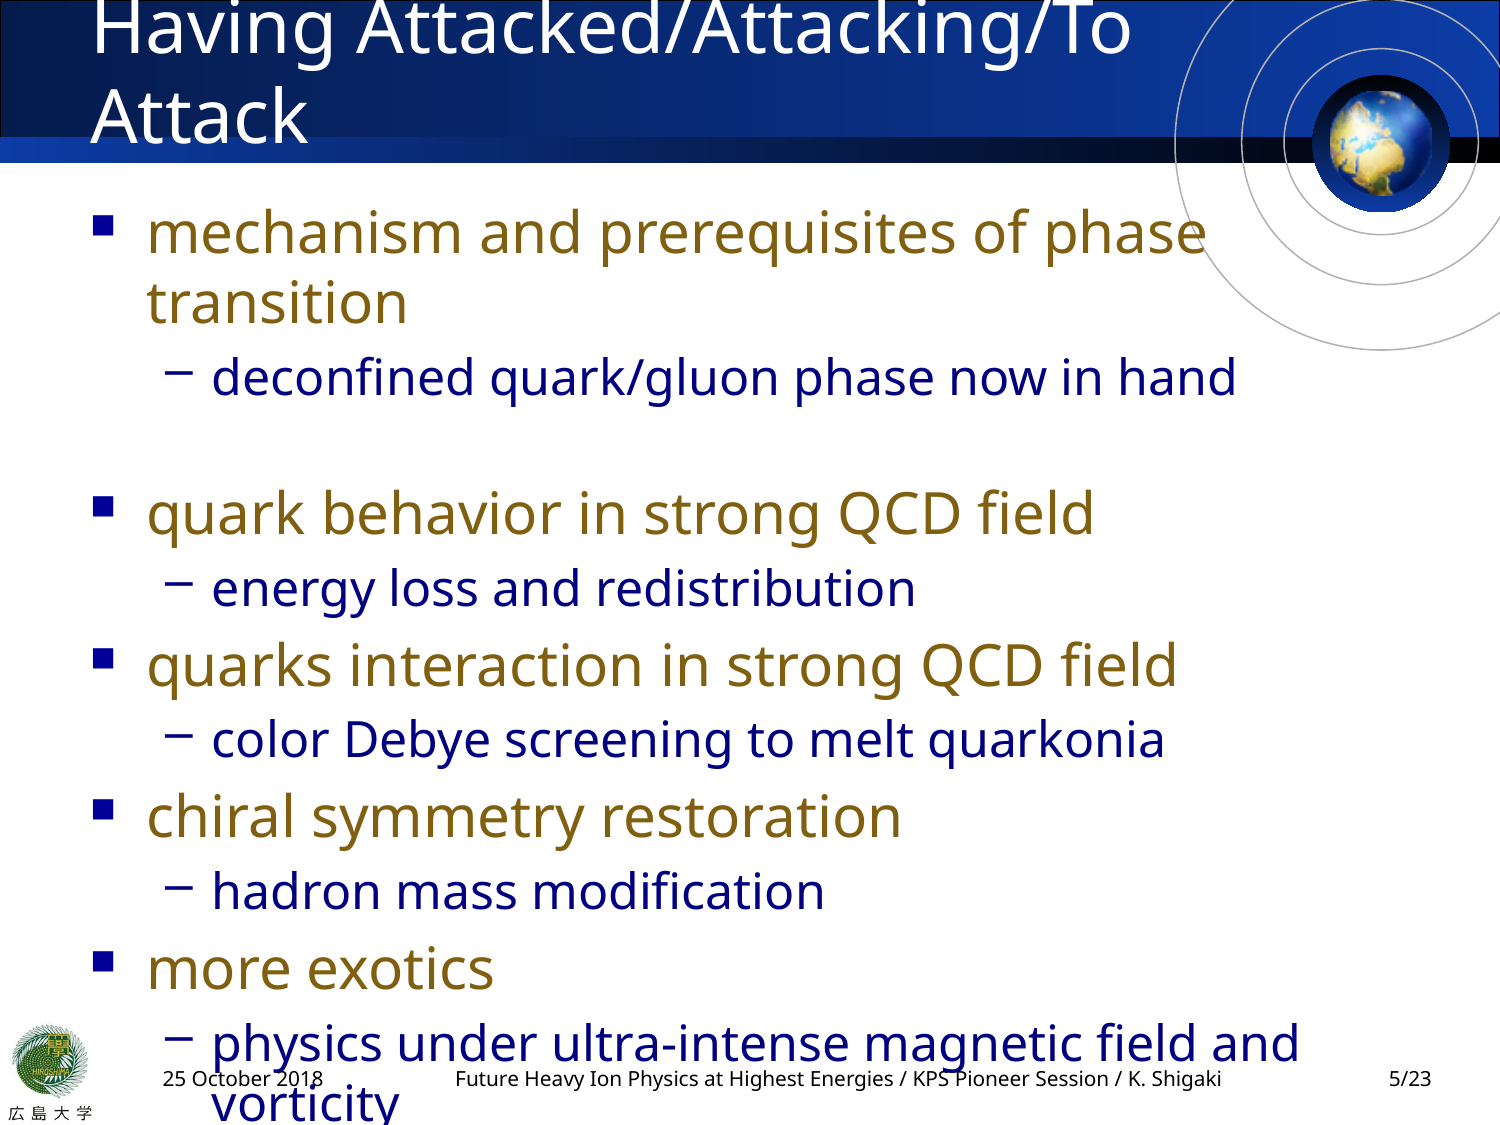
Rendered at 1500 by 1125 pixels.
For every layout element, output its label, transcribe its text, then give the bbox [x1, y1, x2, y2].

picture [1330, 91, 1432, 196]
title Having Attacked/Attacking/To Attack [75, 0, 1341, 138]
slide_number 4/23 [1317, 1058, 1448, 1103]
list mechanism and prerequisites of phase transition deconfined quark/gluon phase now in hand quark behavior in strong QCD field energy loss and redistribution quarks interaction in strong QCD field color Debye screening to melt quarkonia chiral symmetry restoration hadron mass modification more exotics physics under ultra-intense magnetic field and vorticity [75, 187, 1424, 1036]
footer Future Heavy Ion Physics at Highest Energies / KPS Pioneer Session / K. Shigaki [359, 1058, 1317, 1103]
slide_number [147, 1058, 359, 1103]
picture [0, 1021, 101, 1124]
